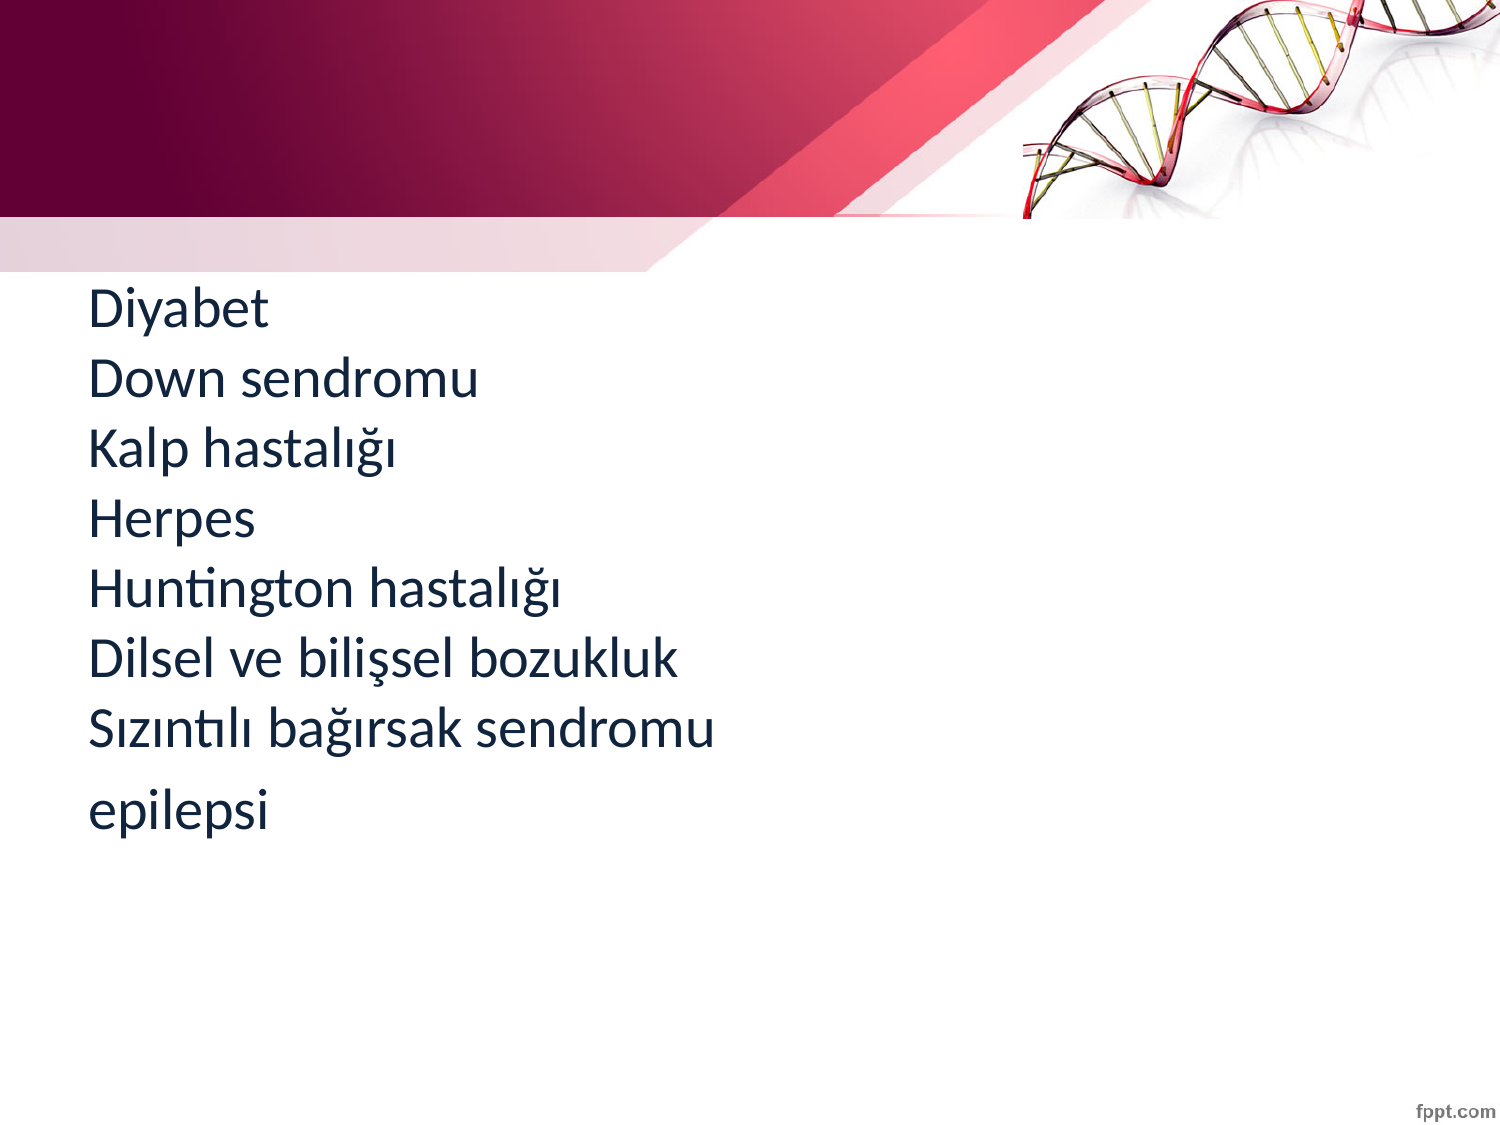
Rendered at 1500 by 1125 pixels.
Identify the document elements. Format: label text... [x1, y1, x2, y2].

picture [0, 0, 1500, 1125]
list Diyabet Down sendromu Kalp hastalığı Herpes Huntington hastalığı Dilsel ve bilişsel bozukluk Sızıntılı bağırsak sendromu epilepsi [73, 261, 1424, 905]
